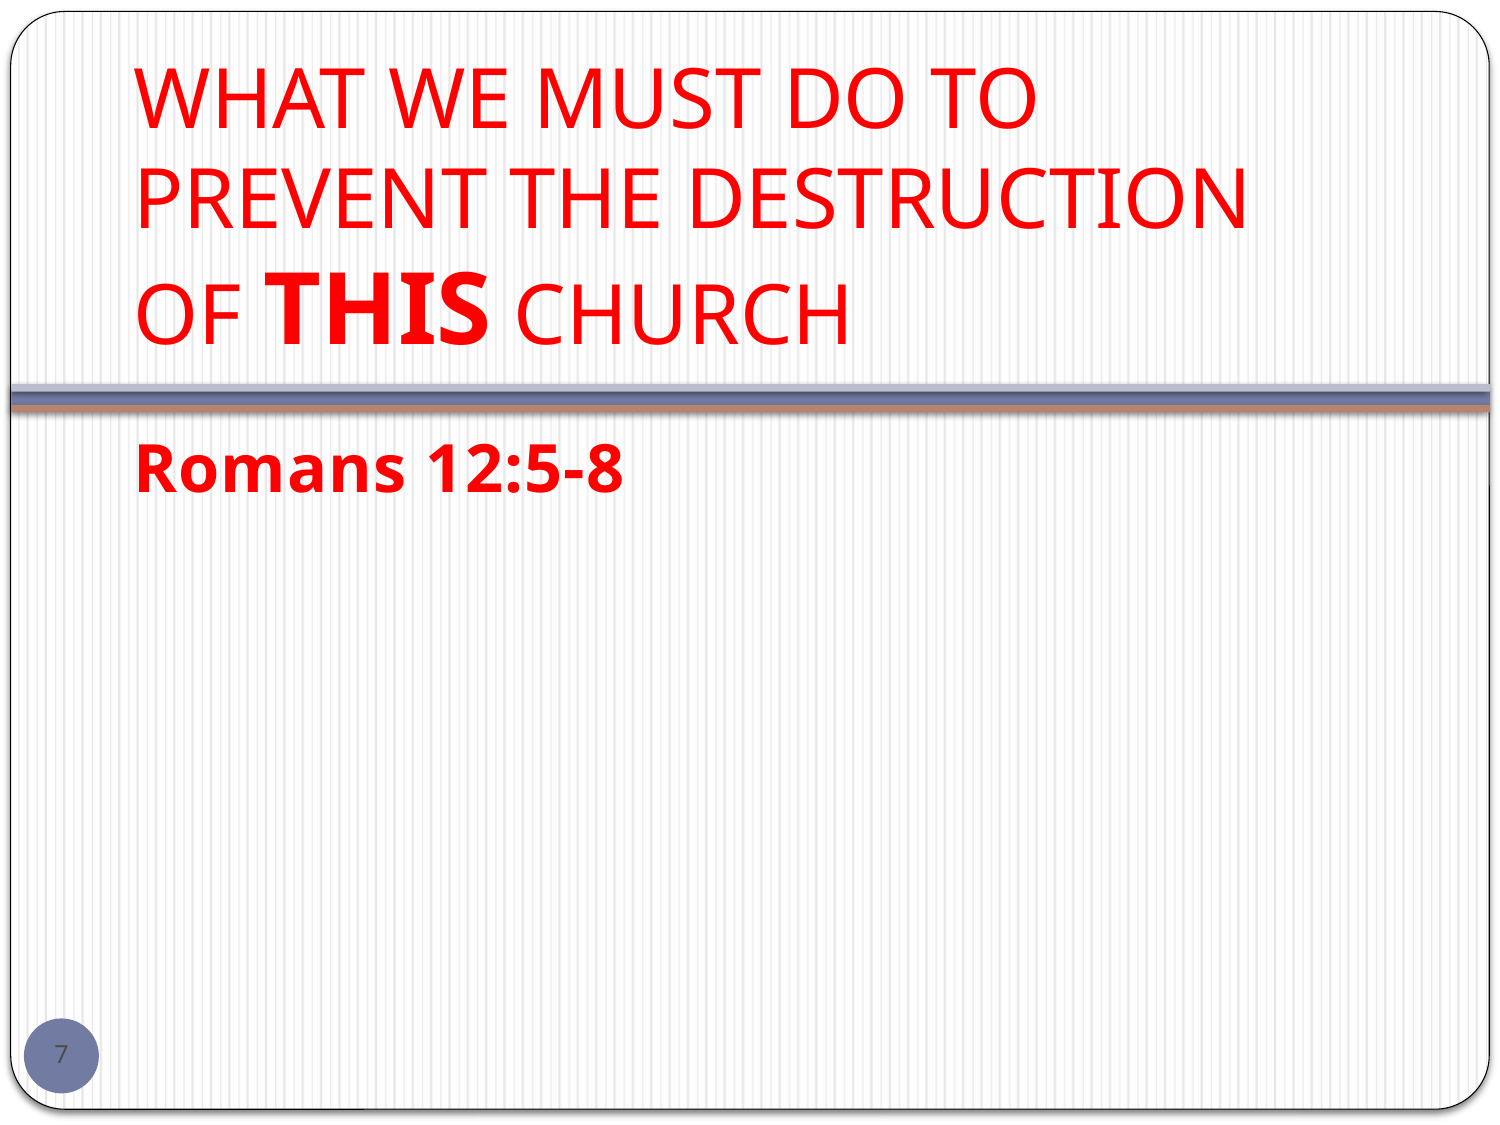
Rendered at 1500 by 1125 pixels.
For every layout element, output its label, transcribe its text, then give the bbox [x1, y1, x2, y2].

slide_number 7 [23, 1018, 99, 1094]
title What We Must Do to Prevent the Destruction of this Church [118, 36, 1394, 380]
list Romans 12:5-8 [118, 417, 1394, 1071]
picture [12, 12, 1488, 384]
picture [12, 413, 1488, 1108]
